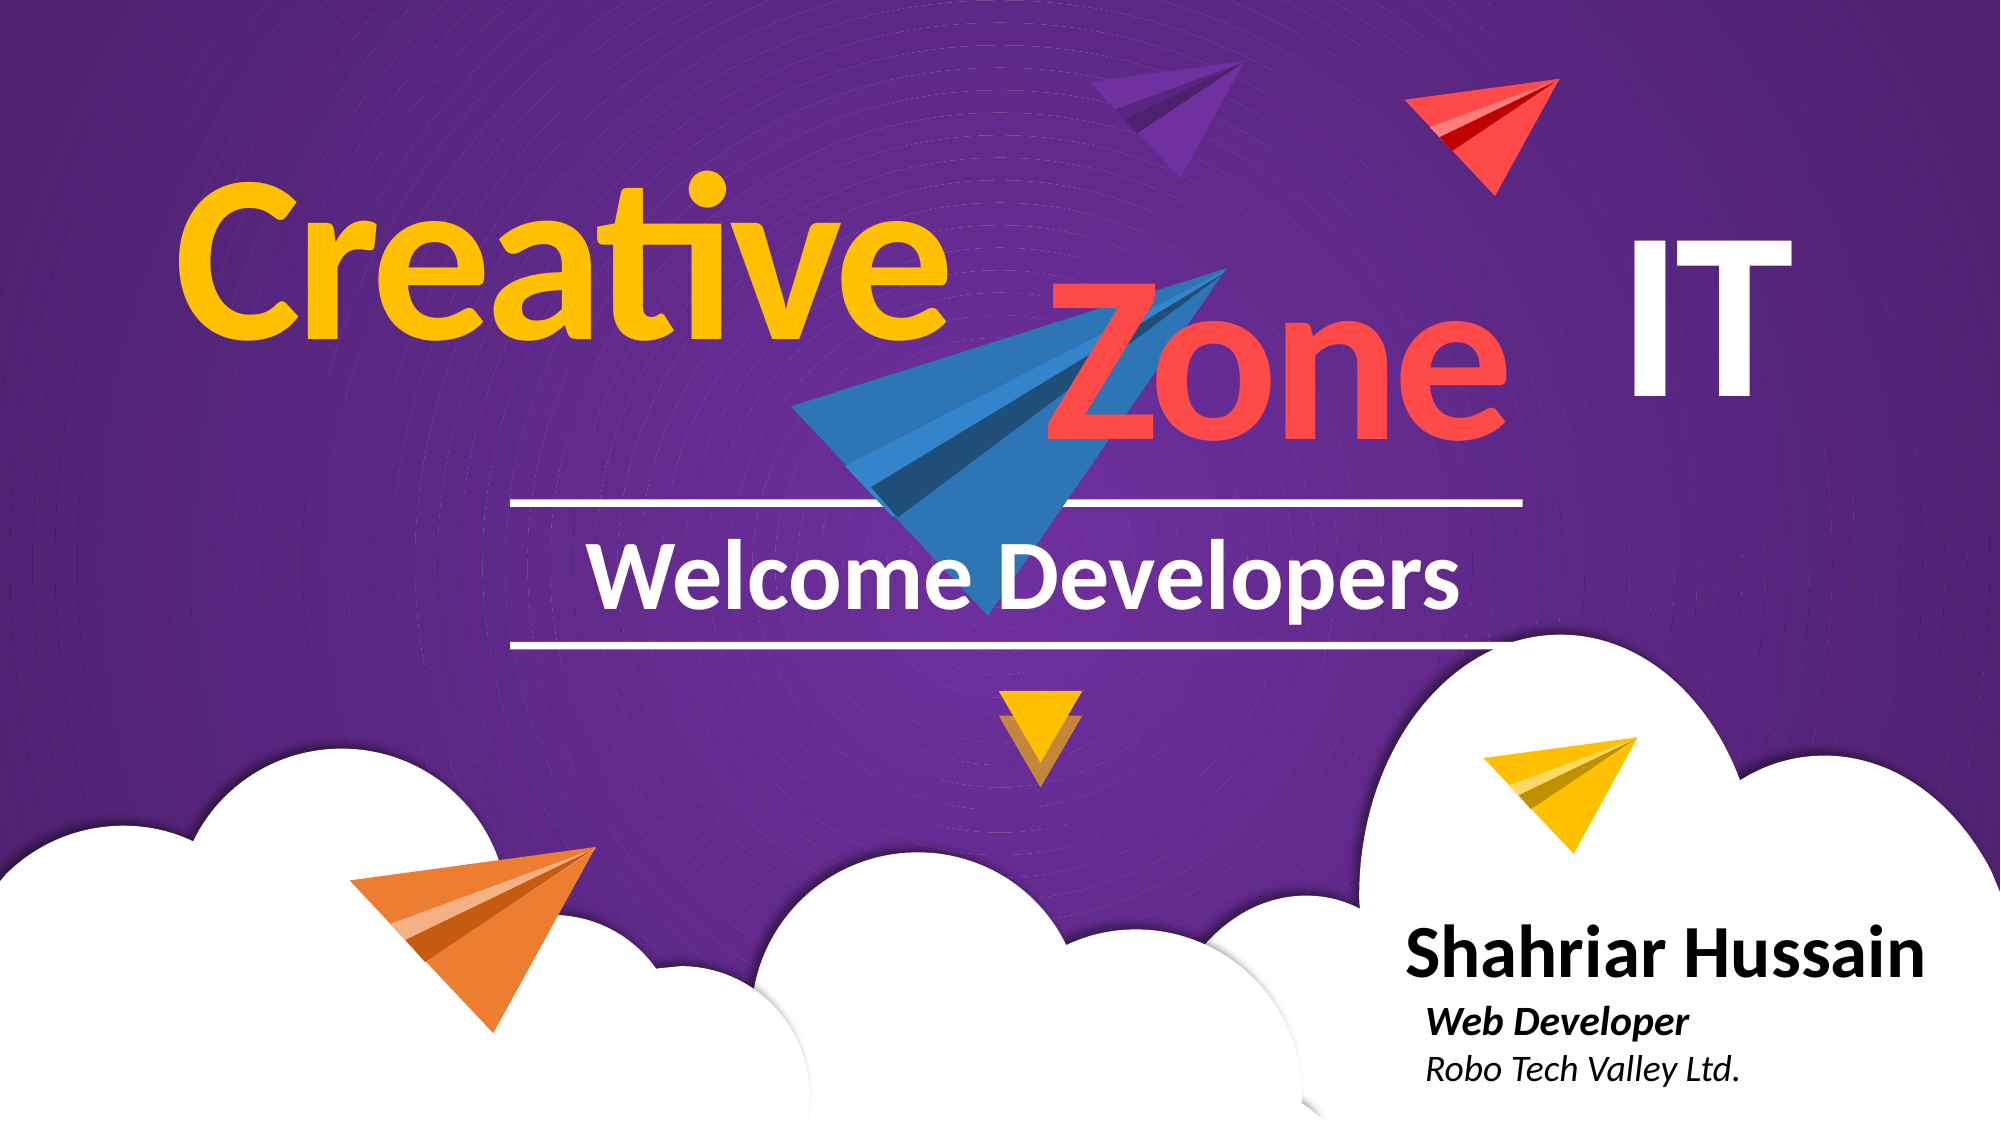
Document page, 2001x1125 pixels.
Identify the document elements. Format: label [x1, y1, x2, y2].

text_box [391, 782, 600, 993]
text_box [1116, 20, 1247, 153]
picture [0, 0, 2000, 1125]
text_box [1431, 38, 1562, 171]
text_box [829, 226, 1252, 514]
text_box [998, 690, 1083, 788]
text_box [1510, 696, 1640, 829]
